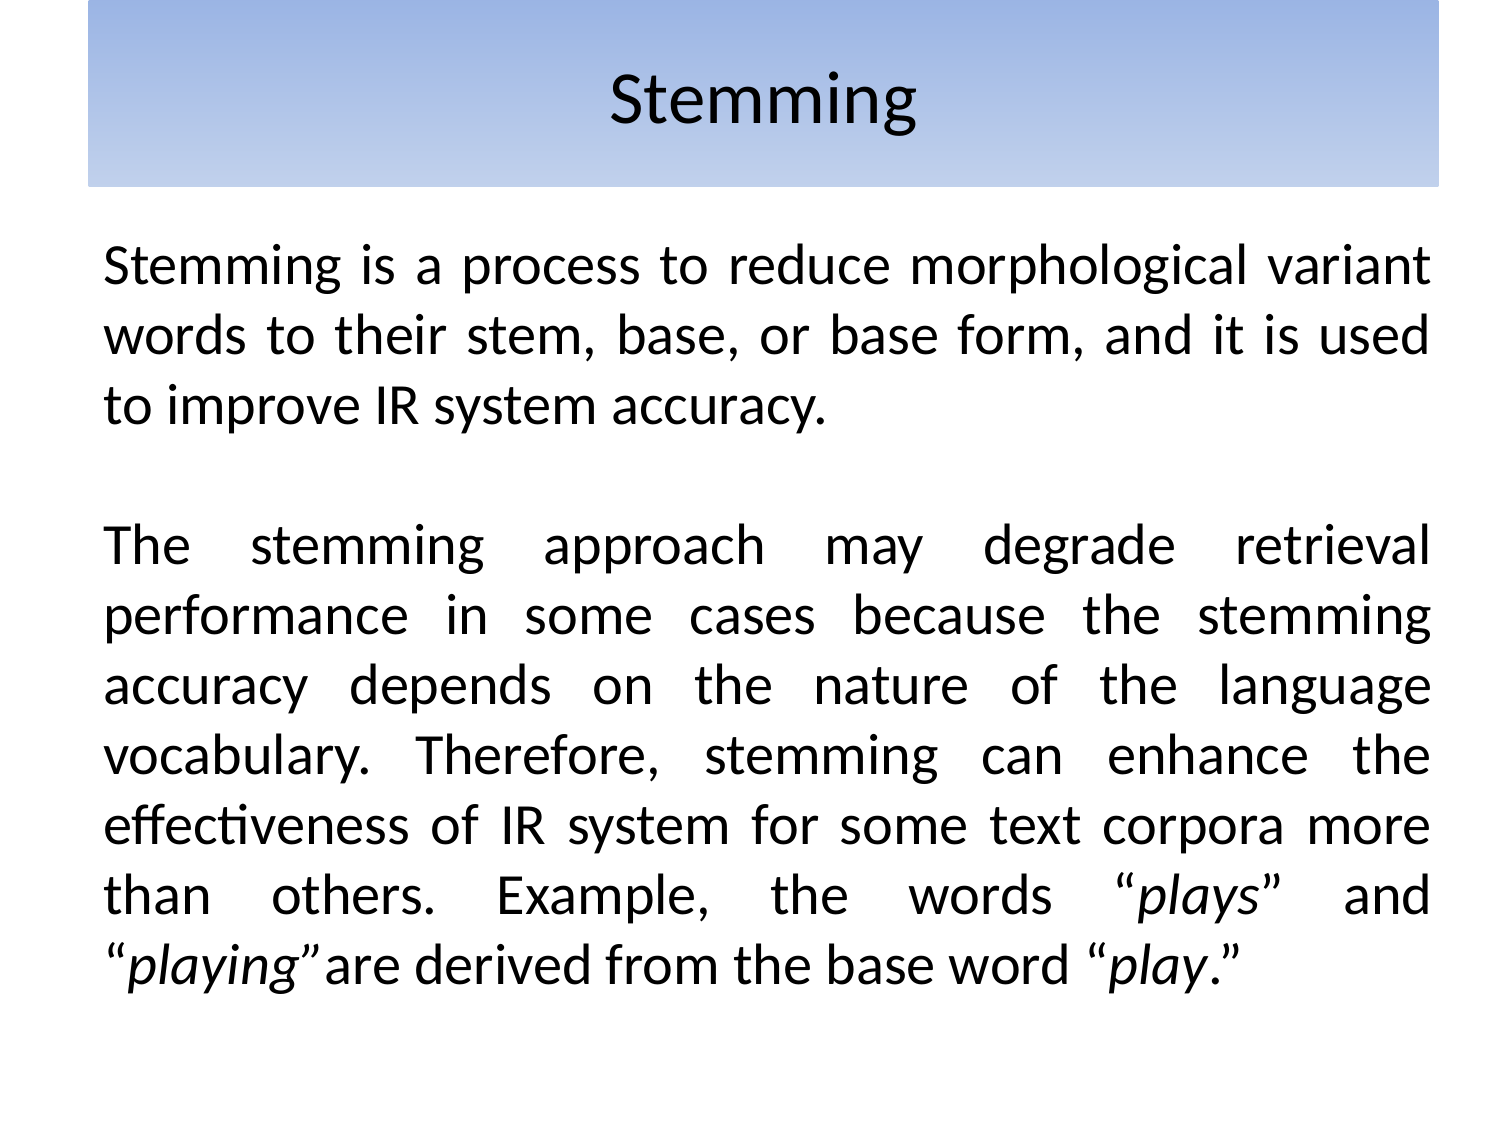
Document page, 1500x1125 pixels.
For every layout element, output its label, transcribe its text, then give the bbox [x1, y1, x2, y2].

title Stemming [88, 0, 1439, 187]
text_box Stemming is a process to reduce morphological variant words to their stem, base, or base form, and it is used to improve IR system accuracy. The stemming approach may degrade retrieval performance in some cases because the stemming accuracy depends on the nature of the language vocabulary. Therefore, stemming can enhance the effectiveness of IR system for some text corpora more than others. Example, the words “plays” and “playing”are derived from the base word “play.” [88, 218, 1448, 1004]
